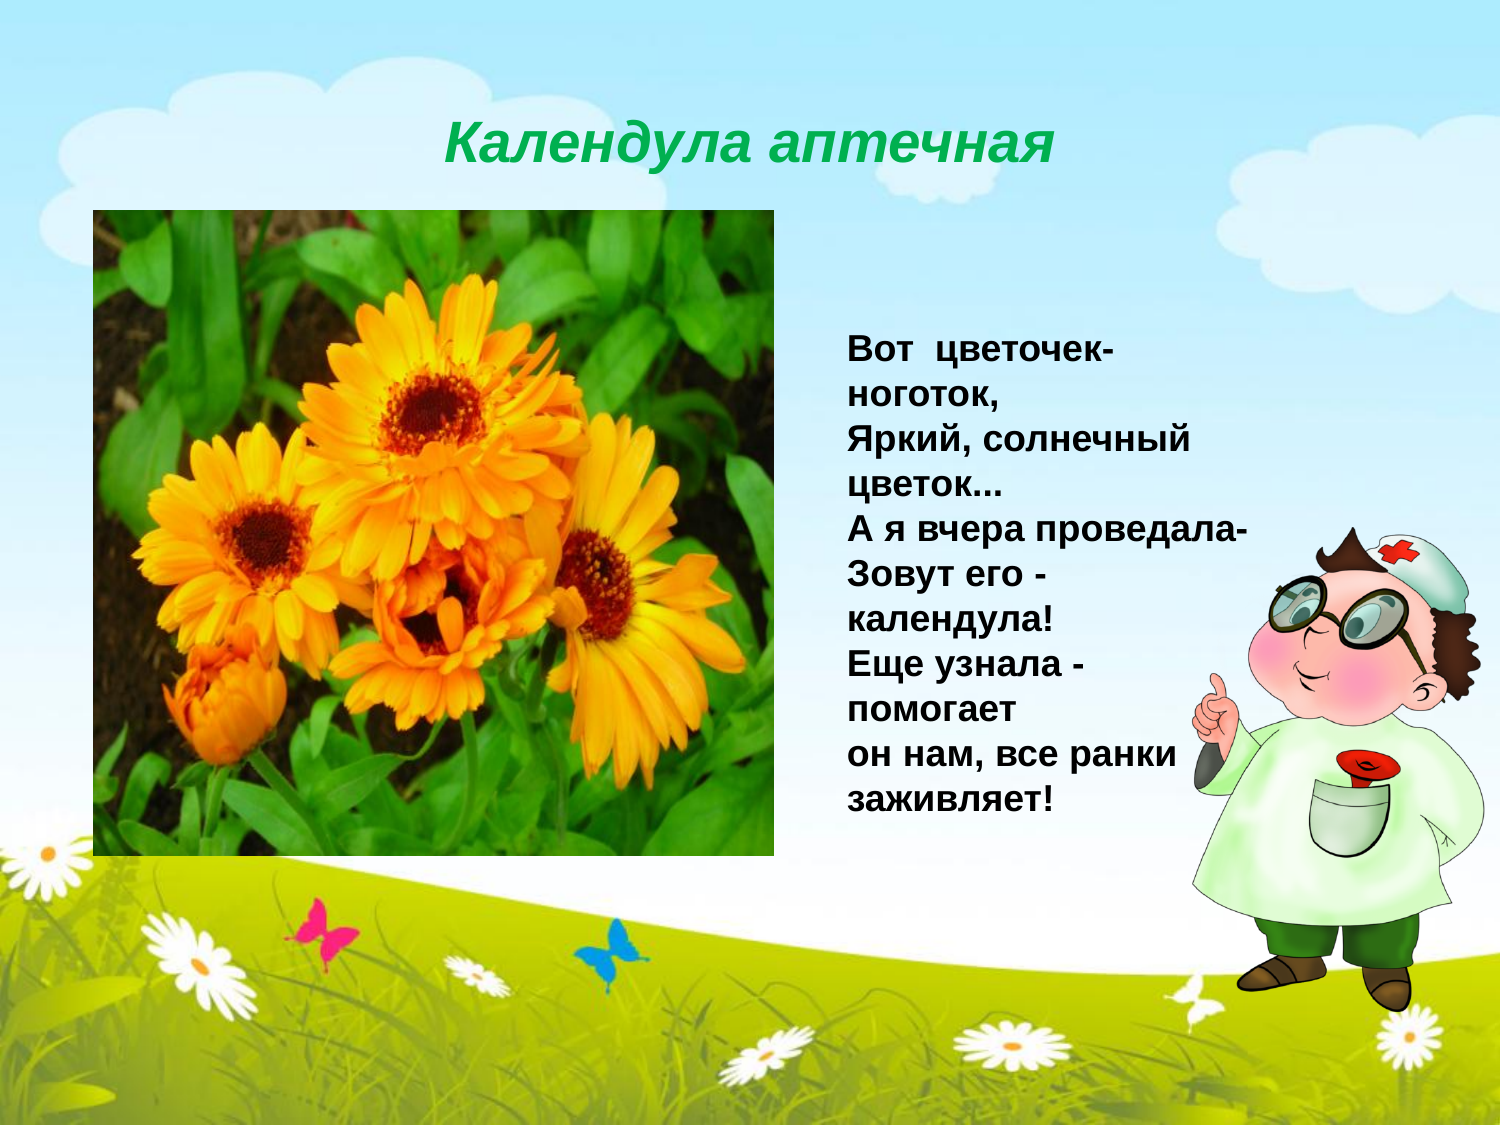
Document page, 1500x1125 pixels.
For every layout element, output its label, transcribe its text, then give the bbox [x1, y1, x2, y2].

picture [0, 0, 1500, 1125]
text_box Вот цветочек-ноготок, Яркий, солнечный цветок... А я вчера проведала- Зовут его - календула! Еще узнала - помогает он нам, все ранки заживляет! [832, 316, 1278, 827]
title Календула аптечная [75, 45, 1425, 233]
